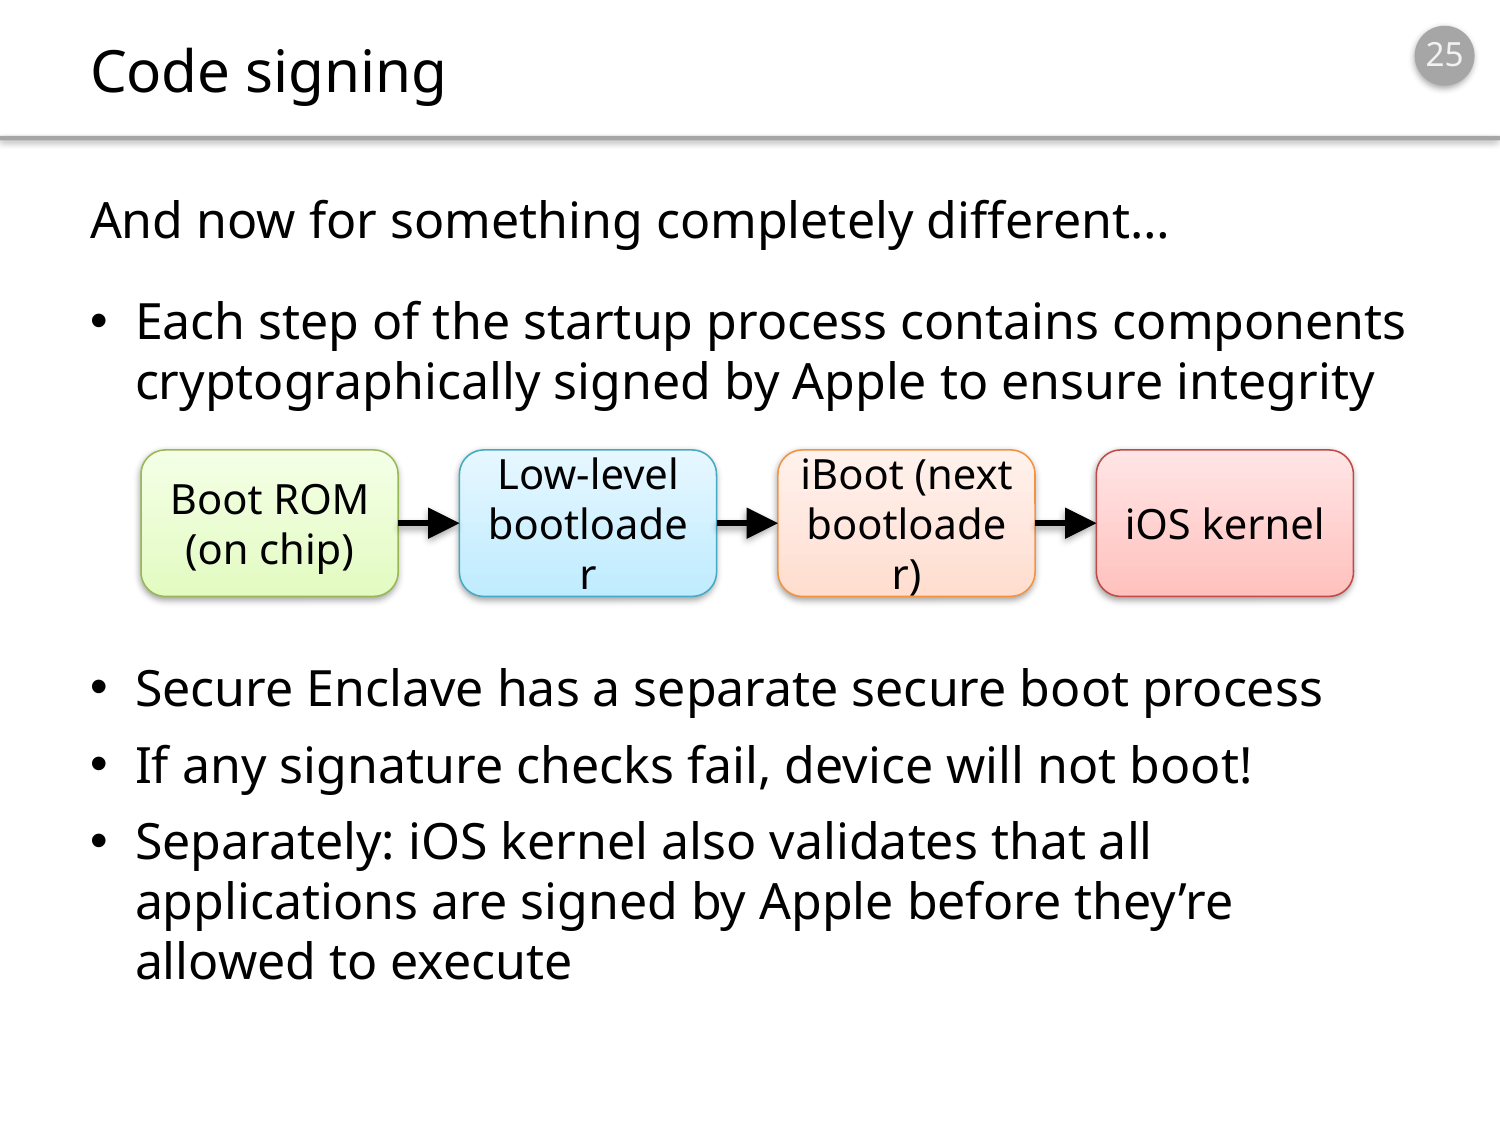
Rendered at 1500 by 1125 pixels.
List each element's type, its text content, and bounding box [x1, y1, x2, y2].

text_box Low-level bootloader [458, 449, 718, 598]
list And now for something completely different… Each step of the startup process contains components cryptographically signed by Apple to ensure integrity Secure Enclave has a separate secure boot process If any signature checks fail, device will not boot! Separately: iOS kernel also validates that all applications are signed by Apple before they’re allowed to execute [75, 180, 1425, 1044]
text_box iBoot (next bootloader) [777, 449, 1036, 598]
title Code signing [75, 24, 1425, 114]
text_box iOS kernel [1095, 449, 1355, 598]
text_box Boot ROM (on chip) [140, 449, 399, 598]
